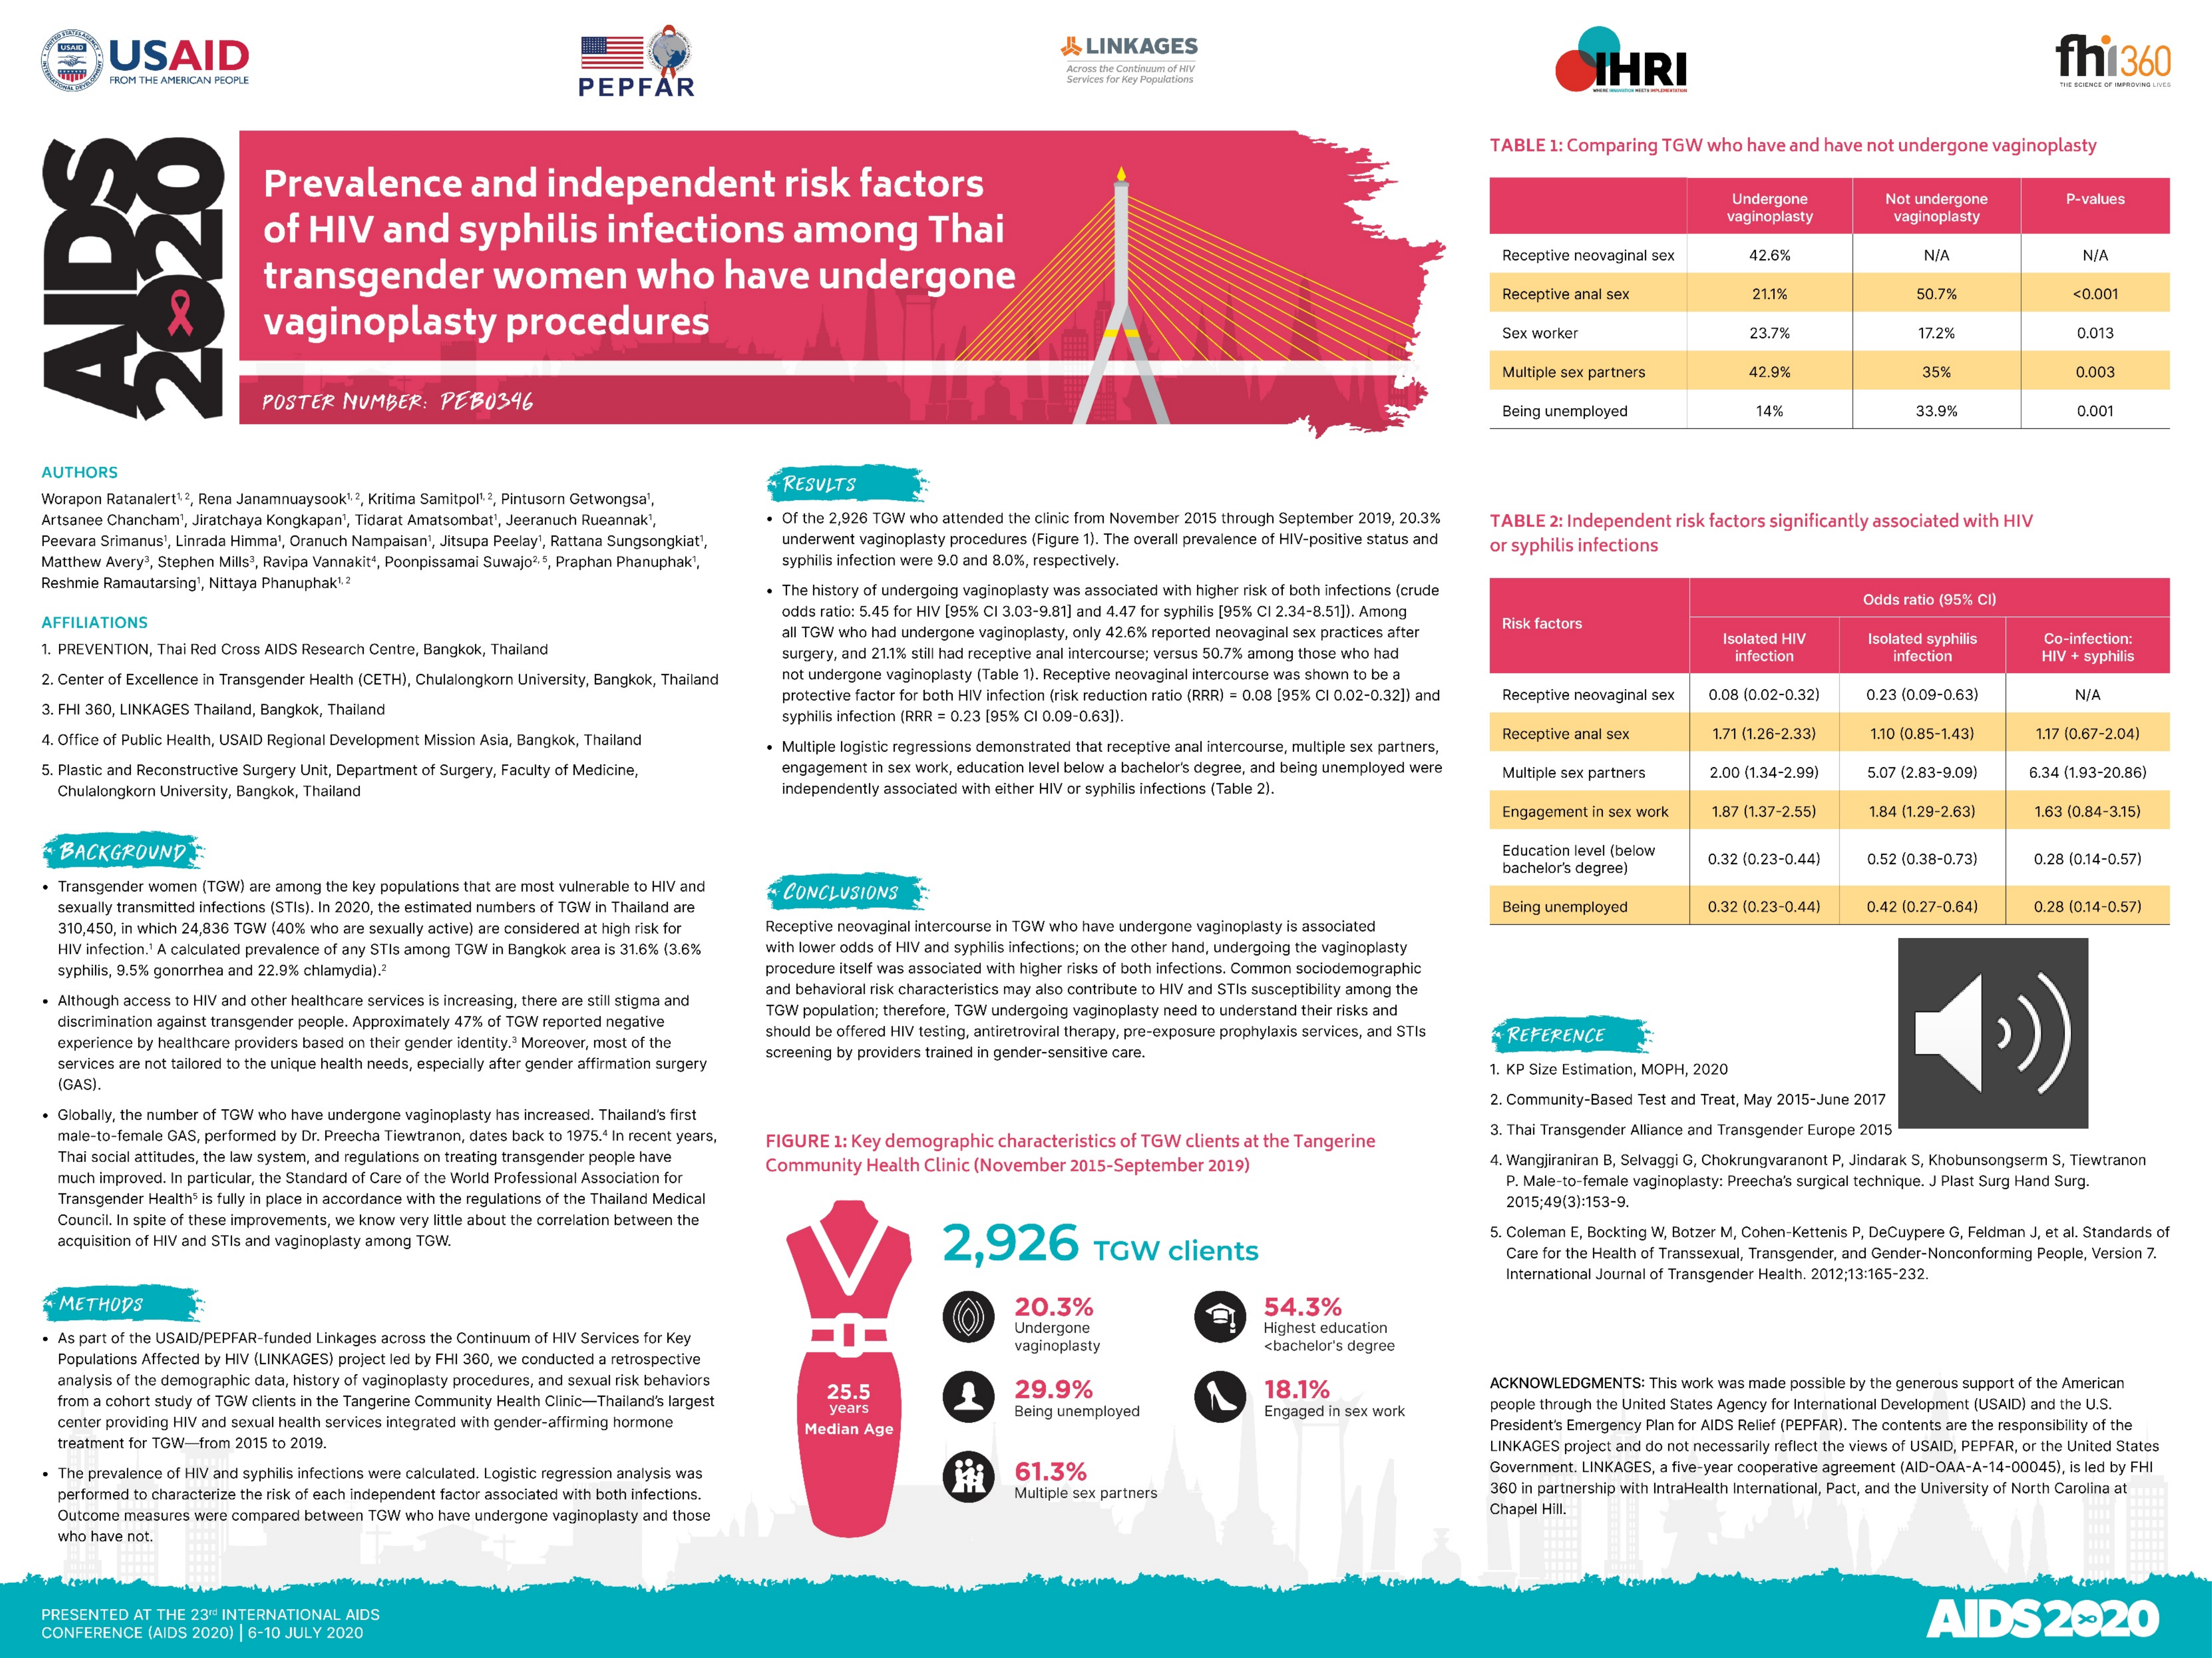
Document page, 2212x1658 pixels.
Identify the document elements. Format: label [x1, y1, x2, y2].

picture [1898, 938, 2089, 1129]
list [0, 0, 2212, 1658]
